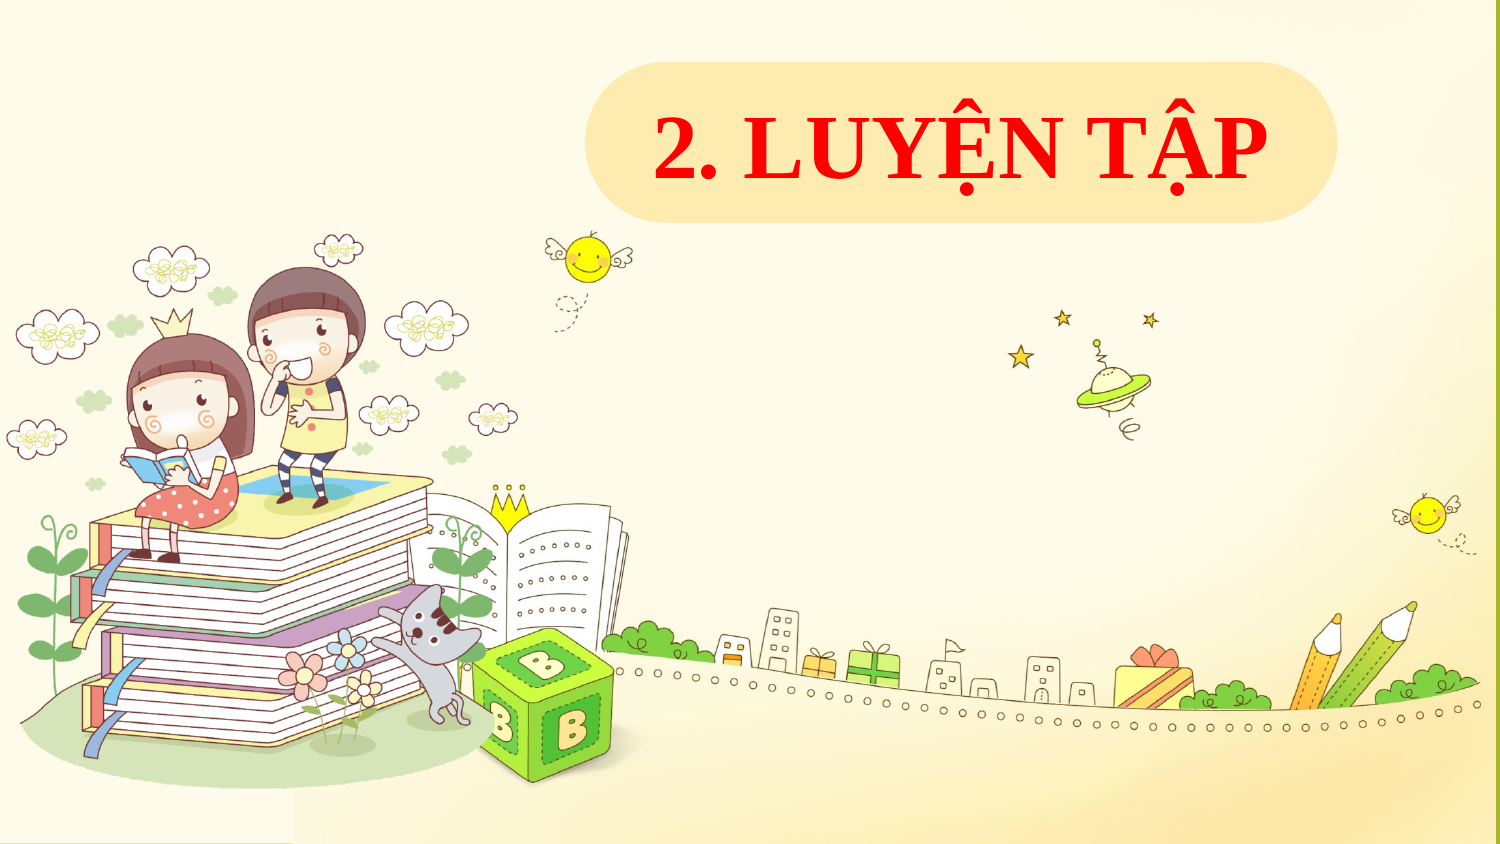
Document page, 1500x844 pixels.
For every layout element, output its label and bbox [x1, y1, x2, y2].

picture [2, 222, 523, 798]
text_box [0, 0, 1496, 844]
